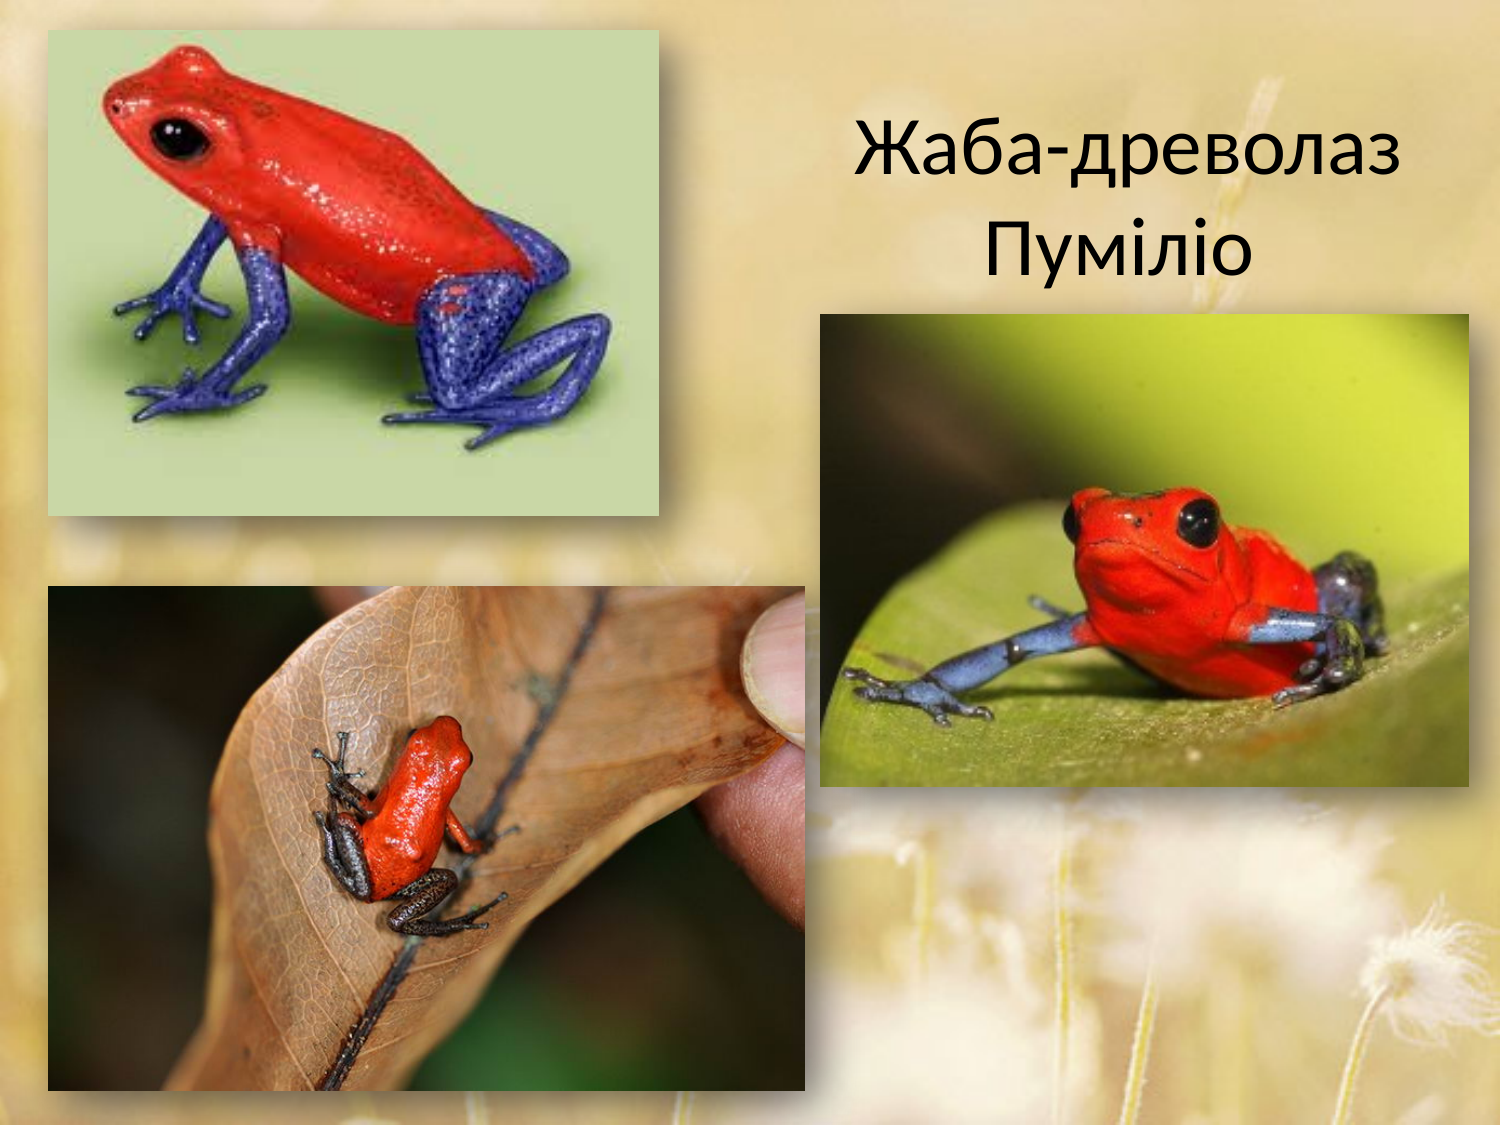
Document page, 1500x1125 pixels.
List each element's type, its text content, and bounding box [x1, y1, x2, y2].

title Жаба-древолаз Пуміліо [832, 45, 1425, 304]
picture [0, 0, 1500, 1125]
